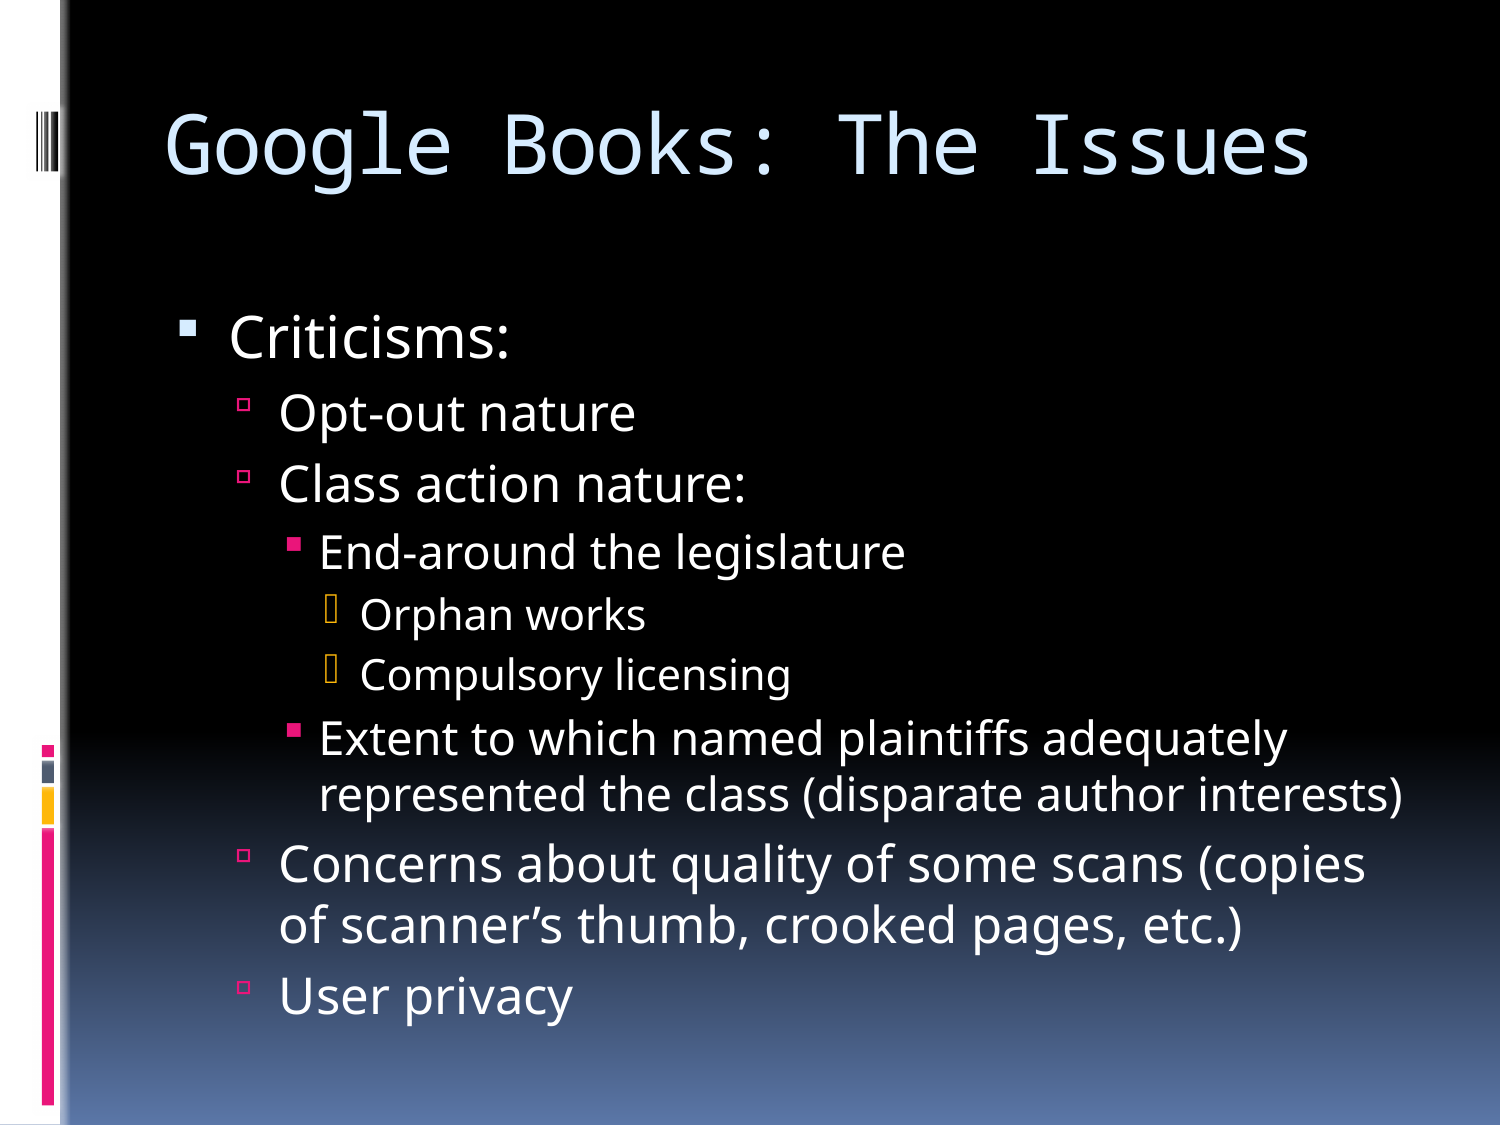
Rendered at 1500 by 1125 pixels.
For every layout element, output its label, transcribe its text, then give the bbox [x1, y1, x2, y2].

title Google Books: The Issues [150, 83, 1425, 234]
list Criticisms: Opt-out nature Class action nature: End-around the legislature Orphan works Compulsory licensing Extent to which named plaintiffs adequately represented the class (disparate author interests) Concerns about quality of some scans (copies of scanner’s thumb, crooked pages, etc.) User privacy [150, 292, 1425, 1043]
